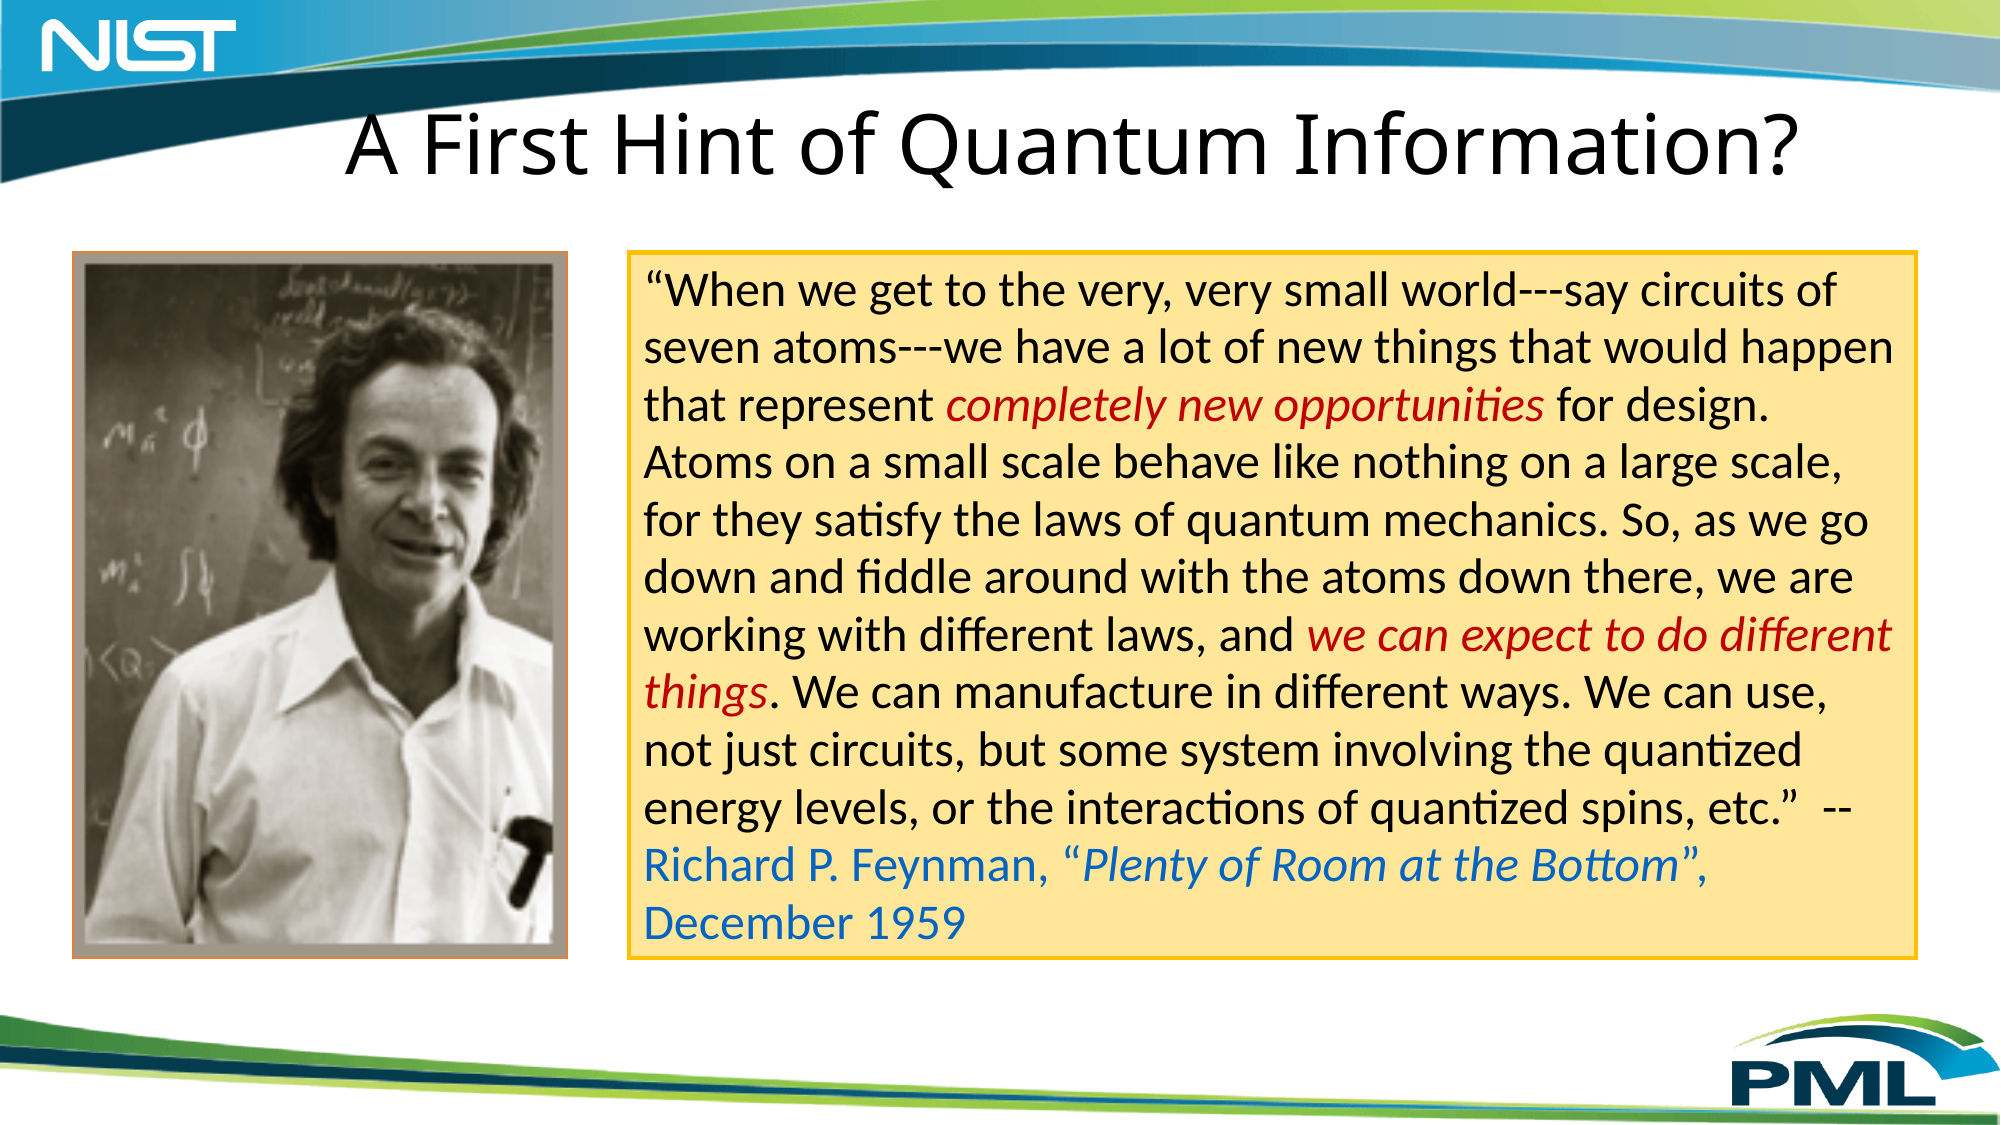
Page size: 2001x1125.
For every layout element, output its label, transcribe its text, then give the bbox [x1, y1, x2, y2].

picture [73, 252, 567, 958]
text_box “When we get to the very, very small world---say circuits of seven atoms---we have a lot of new things that would happen that represent completely new opportunities for design. Atoms on a small scale behave like nothing on a large scale, for they satisfy the laws of quantum mechanics. So, as we go down and fiddle around with the atoms down there, we are working with different laws, and we can expect to do different things. We can manufacture in different ways. We can use, not just circuits, but some system involving the quantized energy levels, or the interactions of quantized spins, etc.” -- Richard P. Feynman, “Plenty of Room at the Bottom”, December 1959 [628, 252, 1917, 958]
title A First Hint of Quantum Information? [284, 72, 1863, 222]
picture [0, 0, 2000, 188]
picture [0, 1014, 2000, 1125]
